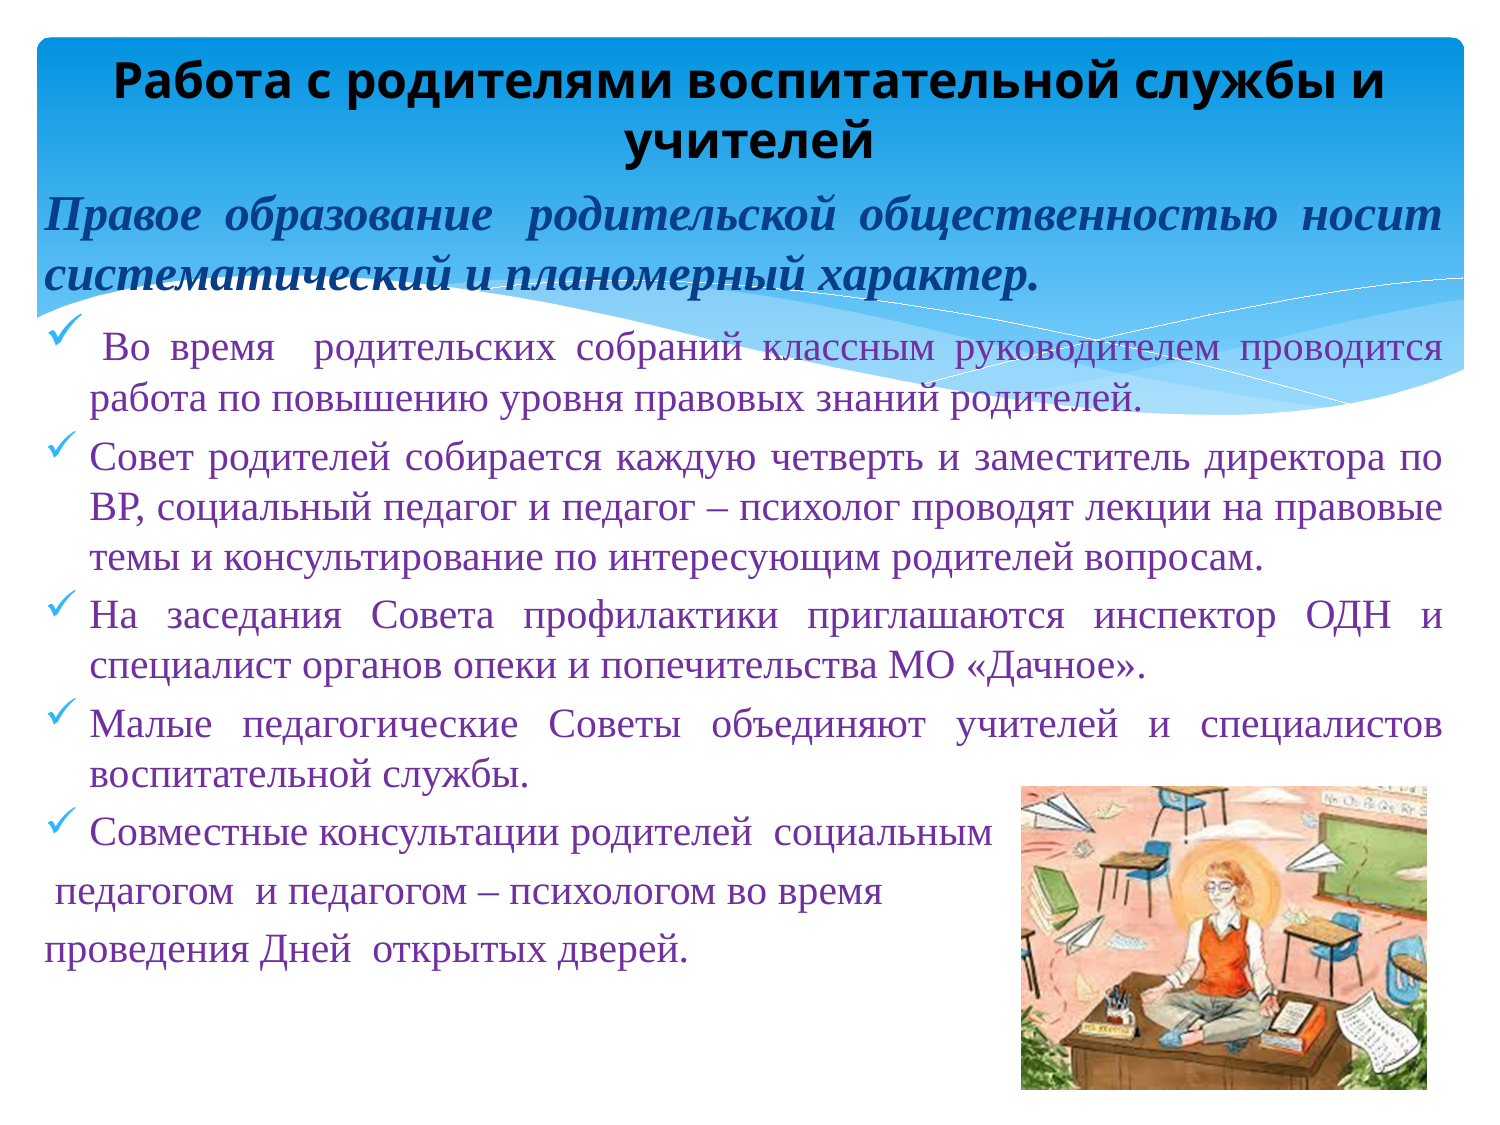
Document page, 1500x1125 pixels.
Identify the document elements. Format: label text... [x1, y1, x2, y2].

picture [1021, 786, 1427, 1091]
title Работа с родителями воспитательной службы и учителей [75, 55, 1425, 161]
list Правое образование родительской общественностью носит систематический и планомерный характер. Во время родительских собраний классным руководителем проводится работа по повышению уровня правовых знаний родителей. Совет родителей собирается каждую четверть и заместитель директора по ВР, социальный педагог и педагог – психолог проводят лекции на правовые темы и консультирование по интересующим родителей вопросам. На заседания Совета профилактики приглашаются инспектор ОДН и специалист органов опеки и попечительства МО «Дачное». Малые педагогические Советы объединяют учителей и специалистов воспитательной службы. Совместные консультации родителей социальным педагогом и педагогом – психологом во время проведения Дней открытых дверей. [29, 172, 1459, 1005]
